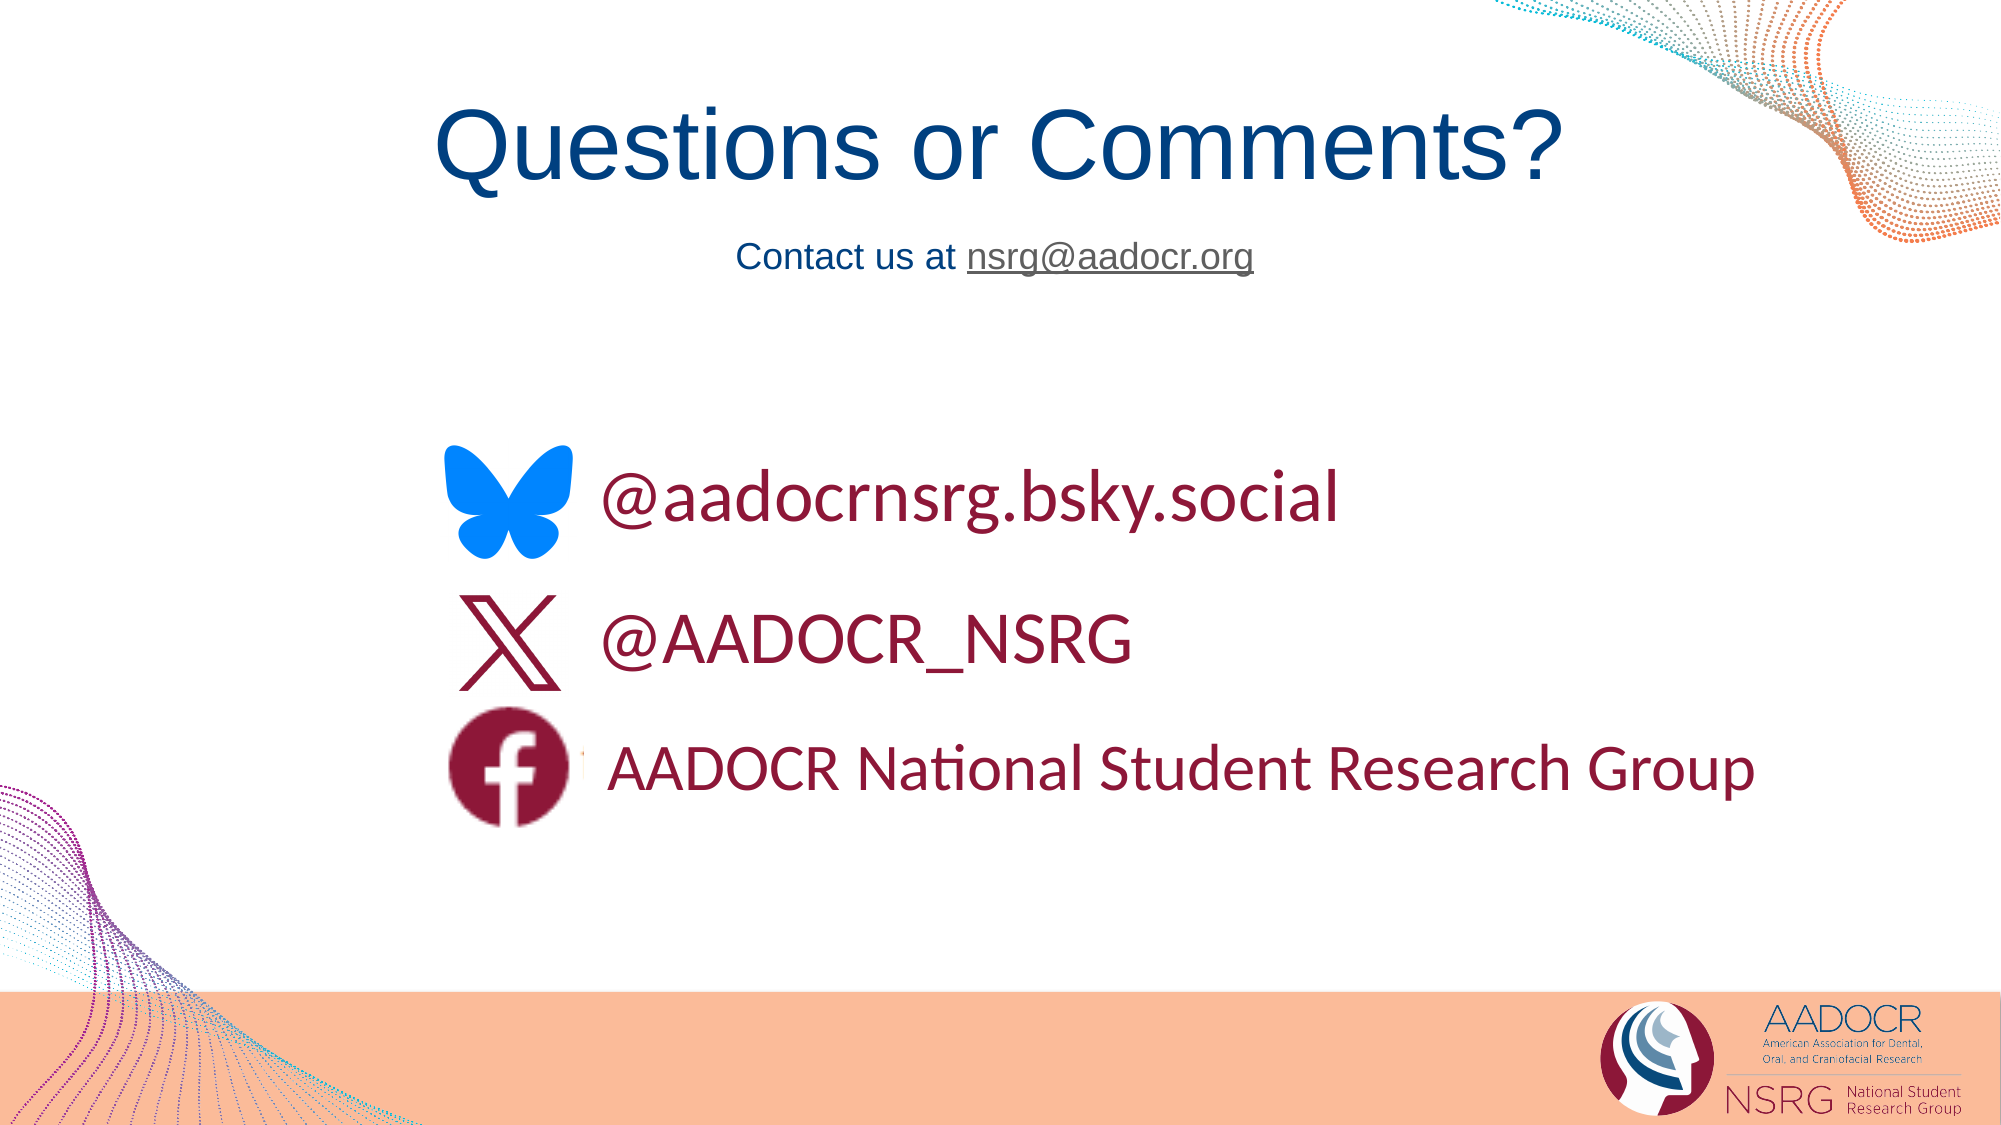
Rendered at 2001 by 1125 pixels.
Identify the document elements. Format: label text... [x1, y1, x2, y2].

text_box Questions or Comments? [362, 72, 1638, 223]
picture [440, 439, 578, 562]
subtitle Contact us at nsrg@aadocr.org [230, 224, 1770, 409]
text_box @aadocrnsrg.bsky.social [581, 438, 1500, 544]
text_box @AADOCR_NSRG [581, 581, 1219, 687]
text_box AADOCR National Student Research Group [592, 716, 1950, 812]
picture [0, 590, 745, 1125]
picture [1573, 976, 1988, 1125]
picture [1339, 0, 2001, 328]
